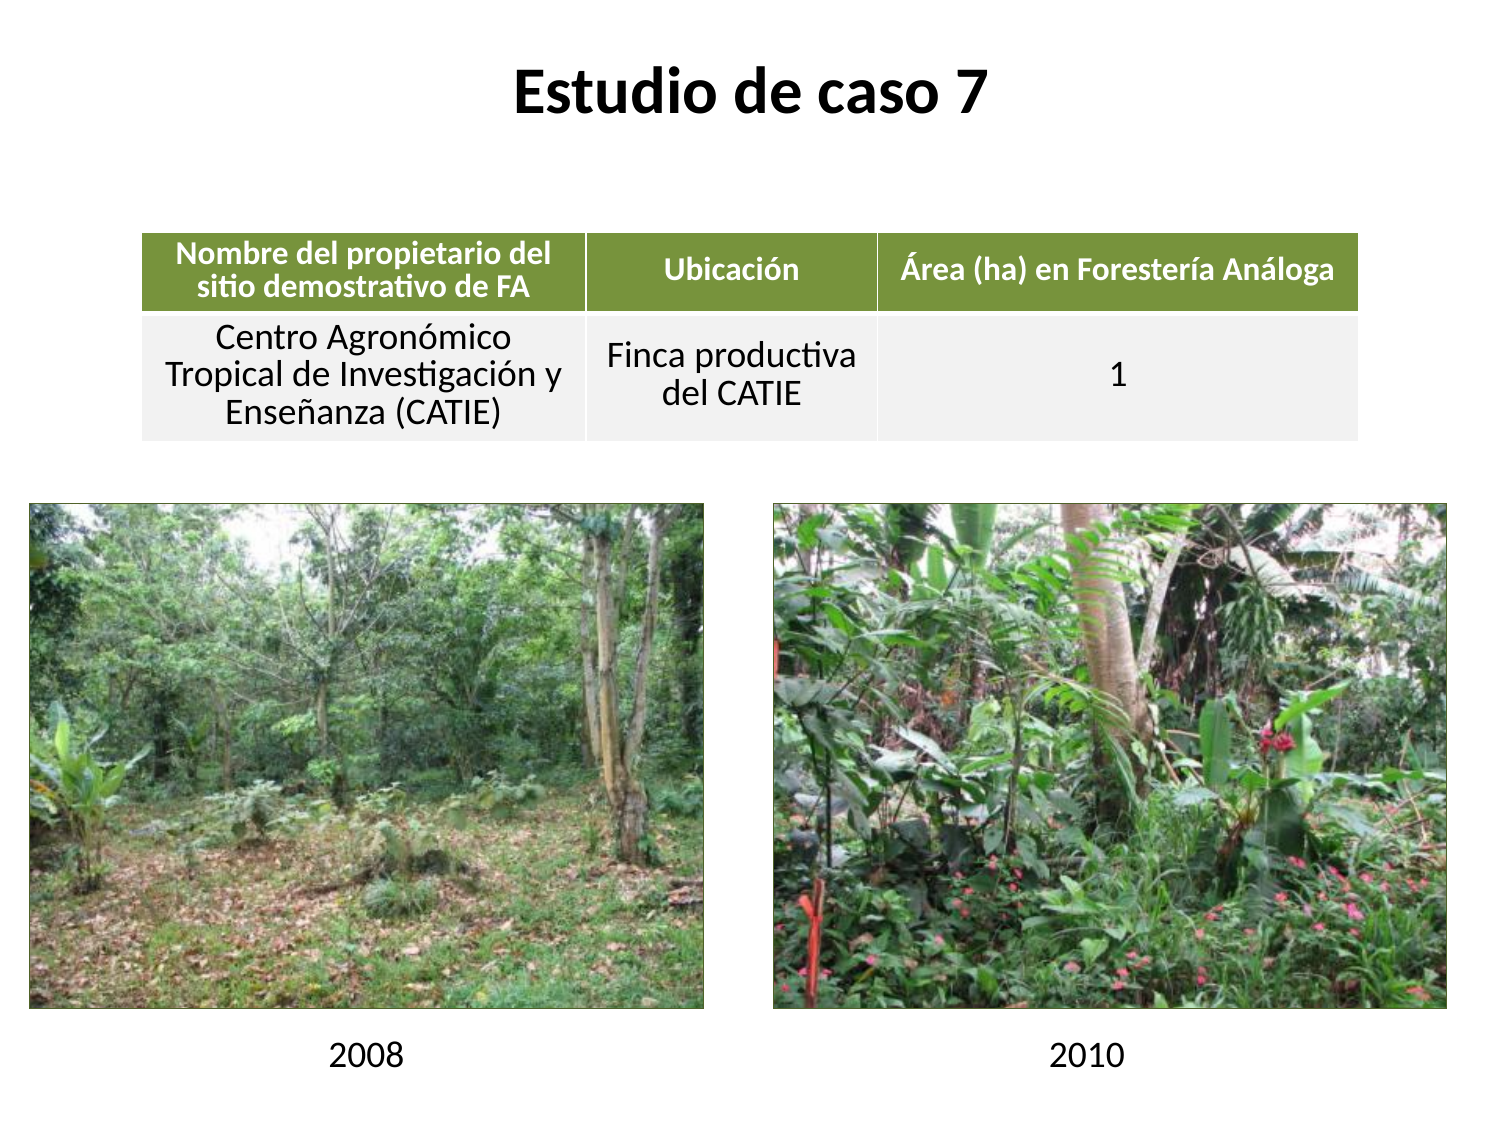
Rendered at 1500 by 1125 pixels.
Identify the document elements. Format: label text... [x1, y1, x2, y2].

picture [773, 503, 1448, 1009]
table_cell 1 [878, 316, 1358, 441]
table_header Nombre del propietario del sitio demostrativo de FA [142, 233, 585, 311]
table_header Ubicación [587, 233, 877, 311]
table_cell Centro Agronómico Tropical de Investigación y Enseñanza (CATIE) [142, 316, 585, 441]
picture [29, 503, 704, 1009]
text_box 2010 [1034, 1023, 1140, 1083]
table_cell Finca productiva del CATIE [587, 316, 877, 441]
title Estudio de caso 7 [76, 0, 1427, 173]
table_header Área (ha) en Forestería Análoga [878, 233, 1358, 311]
text_box 2008 [313, 1023, 420, 1083]
